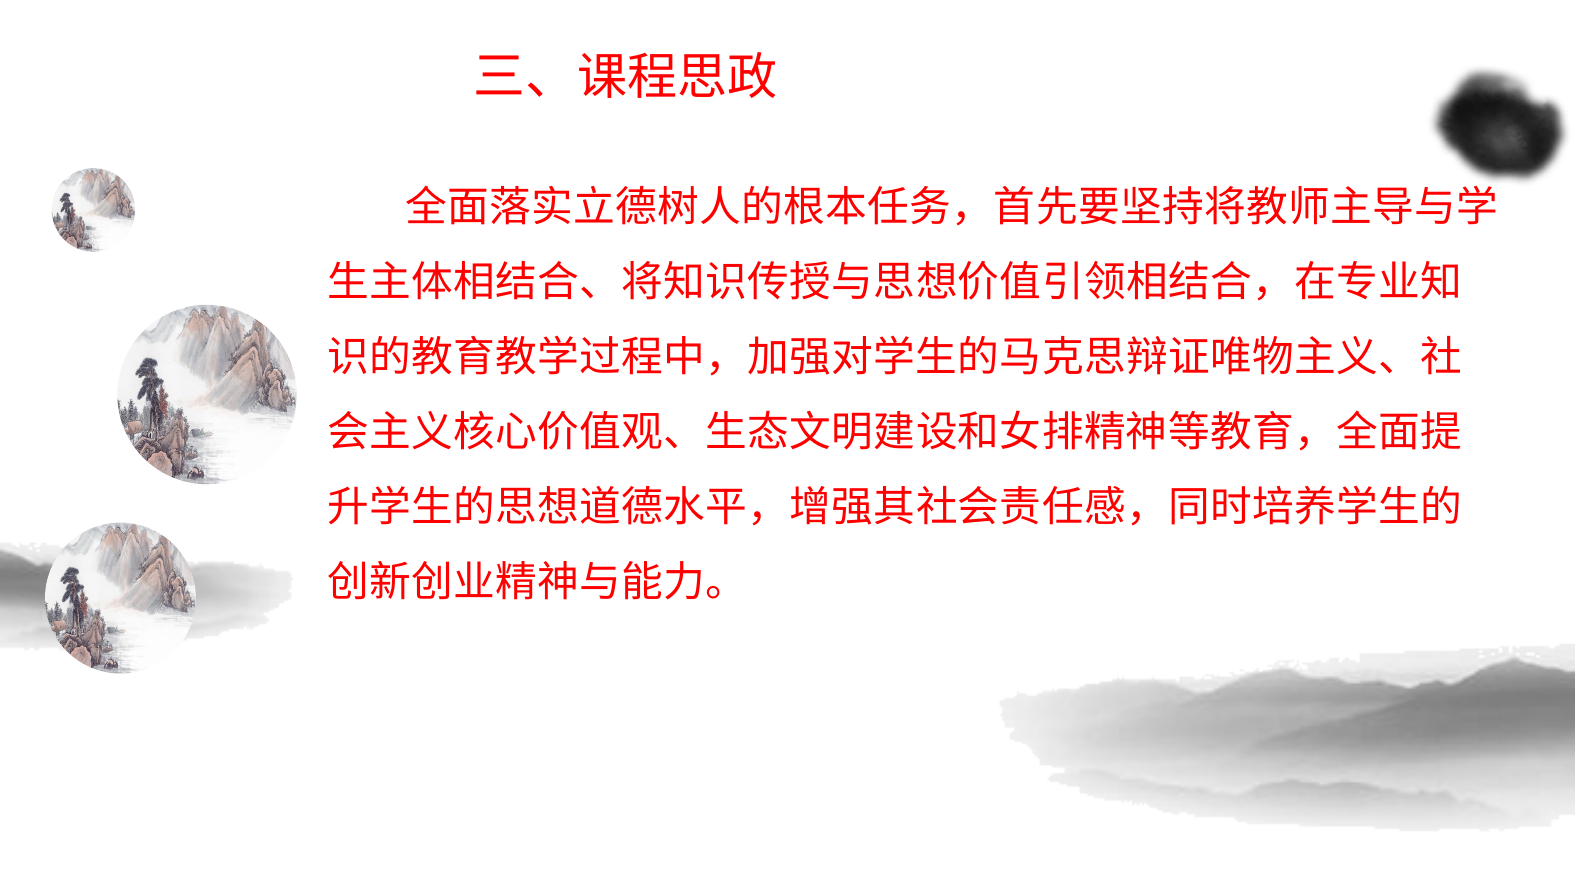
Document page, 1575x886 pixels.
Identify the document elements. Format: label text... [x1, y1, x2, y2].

text_box [116, 303, 298, 486]
text_box 三、课程思政 [459, 35, 1250, 175]
text_box [50, 167, 137, 253]
picture [0, 504, 1575, 837]
text_box 全面落实立德树人的根本任务，首先要坚持将教师主导与学生主体相结合、将知识传授与思想价值引领相结合，在专业知识的教育教学过程中，加强对学生的马克思辩证唯物主义、社会主义核心价值观、生态文明建设和女排精神等教育，全面提升学生的思想道德水平，增强其社会责任感，同时培养学生的创新创业精神与能力。 [312, 147, 1516, 504]
picture [1419, 61, 1575, 196]
